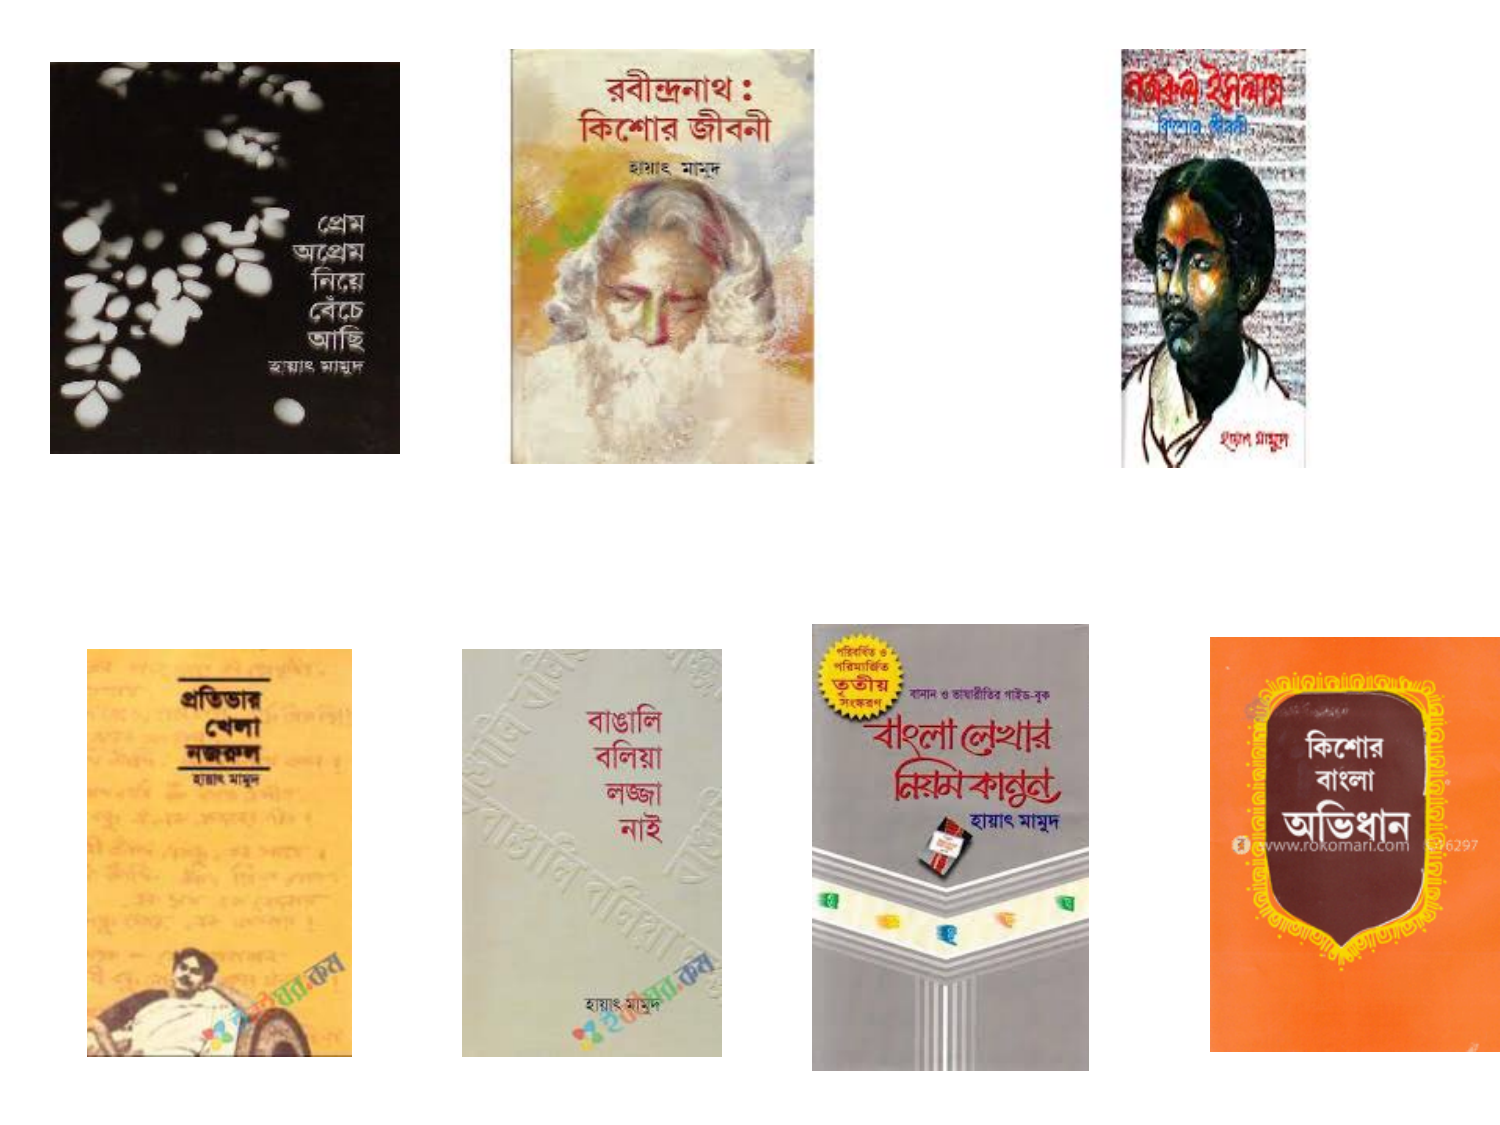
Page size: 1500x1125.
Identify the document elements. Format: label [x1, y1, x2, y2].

picture [927, 49, 1500, 468]
picture [49, 62, 401, 454]
picture [437, 49, 890, 465]
picture [812, 624, 1090, 1071]
picture [87, 649, 352, 1057]
picture [462, 649, 723, 1057]
picture [1210, 637, 1500, 1052]
